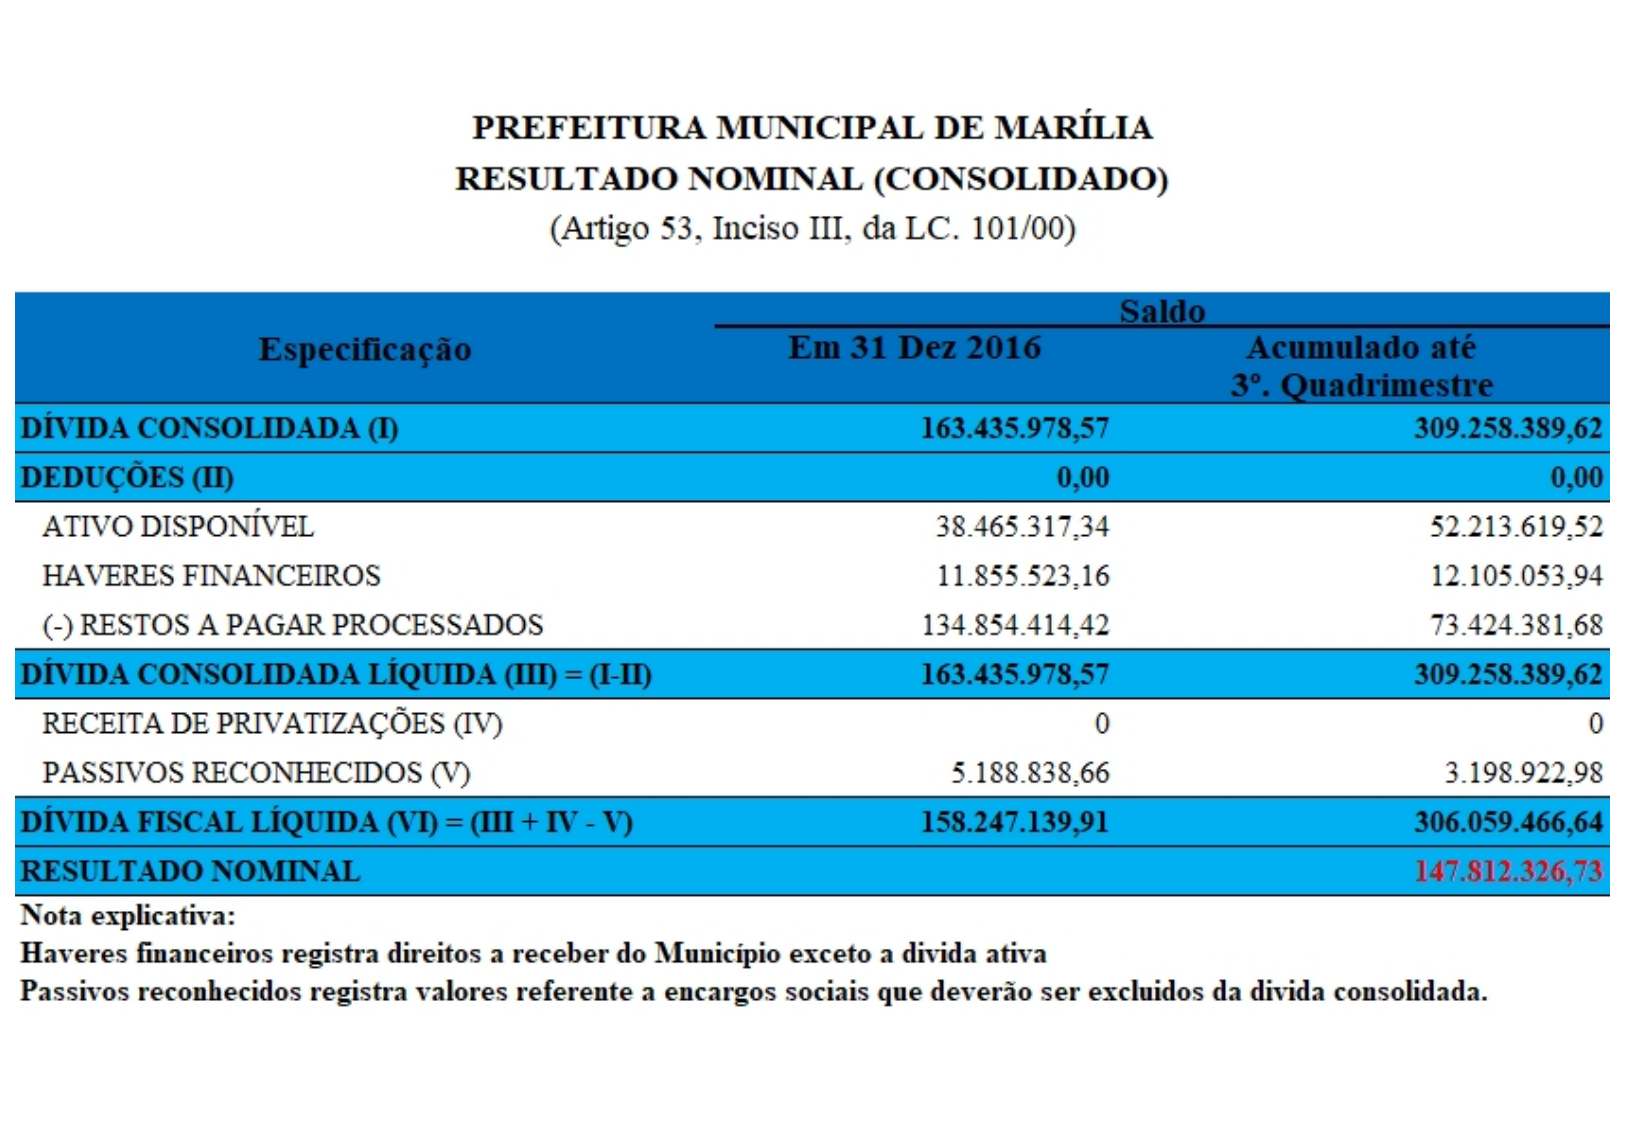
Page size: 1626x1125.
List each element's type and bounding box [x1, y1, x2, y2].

picture [1058, 417, 1071, 440]
picture [1592, 675, 1601, 686]
picture [1099, 663, 1108, 668]
picture [15, 894, 1610, 1018]
picture [65, 860, 92, 883]
picture [137, 664, 152, 682]
picture [604, 811, 617, 831]
picture [483, 665, 496, 686]
picture [234, 417, 259, 440]
picture [347, 664, 359, 686]
picture [21, 466, 61, 489]
picture [939, 666, 951, 686]
picture [1502, 663, 1515, 686]
picture [170, 812, 197, 834]
picture [173, 417, 205, 435]
picture [993, 663, 1003, 681]
picture [416, 811, 438, 834]
picture [1416, 859, 1461, 884]
picture [939, 810, 965, 834]
picture [1460, 859, 1575, 887]
picture [1502, 417, 1515, 440]
picture [1046, 416, 1054, 422]
picture [347, 420, 360, 440]
picture [1083, 812, 1093, 829]
picture [371, 422, 375, 437]
picture [15, 107, 1610, 406]
picture [319, 417, 341, 440]
picture [1030, 418, 1041, 435]
picture [1571, 667, 1592, 686]
picture [102, 467, 122, 484]
picture [116, 418, 129, 440]
picture [62, 466, 97, 489]
picture [939, 421, 959, 440]
picture [1063, 681, 1071, 686]
picture [479, 810, 513, 834]
picture [924, 811, 933, 834]
picture [195, 862, 204, 877]
picture [72, 663, 109, 686]
picture [212, 860, 243, 878]
picture [473, 818, 477, 831]
picture [1467, 810, 1513, 833]
picture [1046, 663, 1054, 668]
picture [369, 663, 384, 686]
picture [173, 663, 199, 686]
picture [1571, 466, 1604, 488]
picture [271, 810, 317, 837]
picture [126, 464, 142, 484]
picture [1006, 663, 1017, 675]
picture [977, 419, 988, 437]
picture [263, 417, 295, 440]
picture [324, 811, 360, 834]
picture [122, 860, 133, 883]
picture [21, 860, 58, 883]
picture [1081, 679, 1088, 686]
picture [1570, 420, 1592, 439]
picture [441, 663, 476, 686]
picture [992, 814, 1003, 833]
picture [1046, 811, 1059, 828]
picture [977, 666, 988, 683]
picture [388, 662, 407, 686]
picture [1083, 467, 1109, 489]
picture [208, 418, 236, 440]
picture [366, 814, 378, 834]
picture [1569, 812, 1603, 833]
picture [1099, 811, 1107, 834]
picture [156, 420, 167, 435]
picture [1007, 416, 1017, 429]
picture [155, 811, 169, 834]
picture [1082, 416, 1093, 429]
picture [377, 417, 390, 440]
picture [565, 672, 582, 678]
picture [1486, 663, 1501, 682]
picture [924, 663, 933, 686]
picture [1592, 429, 1601, 440]
picture [22, 810, 68, 834]
picture [1030, 811, 1040, 834]
picture [1573, 859, 1605, 884]
picture [328, 860, 358, 883]
picture [171, 467, 184, 489]
picture [1099, 416, 1108, 422]
picture [15, 500, 1610, 652]
picture [621, 663, 644, 686]
picture [1060, 468, 1071, 489]
picture [589, 663, 610, 686]
picture [1595, 663, 1601, 671]
picture [208, 663, 236, 686]
picture [1474, 663, 1479, 671]
picture [252, 811, 267, 834]
picture [390, 817, 394, 831]
picture [953, 417, 965, 434]
picture [406, 663, 434, 689]
picture [275, 860, 317, 883]
picture [511, 663, 549, 688]
picture [1471, 428, 1482, 440]
picture [192, 466, 234, 489]
picture [1419, 417, 1460, 439]
picture [96, 860, 116, 883]
picture [1419, 811, 1441, 833]
picture [924, 417, 933, 440]
picture [199, 664, 206, 673]
picture [1442, 814, 1464, 833]
picture [524, 814, 536, 829]
picture [977, 822, 985, 834]
picture [1030, 665, 1041, 681]
picture [1524, 431, 1530, 440]
picture [139, 811, 151, 834]
picture [211, 811, 241, 834]
picture [1594, 417, 1601, 426]
picture [990, 679, 997, 686]
picture [234, 663, 259, 686]
picture [1470, 675, 1482, 686]
picture [263, 663, 295, 686]
picture [1418, 663, 1460, 686]
picture [71, 811, 110, 834]
picture [548, 811, 571, 834]
picture [21, 662, 68, 686]
picture [979, 811, 987, 822]
picture [304, 663, 341, 686]
picture [396, 811, 409, 828]
picture [72, 417, 110, 440]
picture [1008, 810, 1017, 816]
picture [1485, 416, 1501, 436]
picture [116, 665, 128, 686]
picture [1525, 417, 1566, 440]
picture [116, 812, 129, 834]
picture [446, 820, 463, 825]
picture [1060, 812, 1071, 829]
picture [1418, 825, 1424, 833]
picture [1524, 663, 1566, 686]
picture [142, 466, 164, 489]
picture [1081, 433, 1088, 440]
picture [145, 860, 190, 883]
picture [304, 418, 316, 440]
picture [1056, 663, 1071, 681]
picture [137, 418, 152, 440]
picture [248, 860, 272, 883]
picture [955, 663, 965, 680]
picture [992, 417, 1003, 434]
picture [1473, 417, 1479, 426]
picture [1082, 663, 1093, 675]
picture [1520, 813, 1567, 833]
picture [22, 416, 68, 440]
picture [155, 666, 167, 681]
picture [1551, 466, 1568, 488]
picture [15, 697, 1610, 800]
picture [507, 670, 511, 683]
